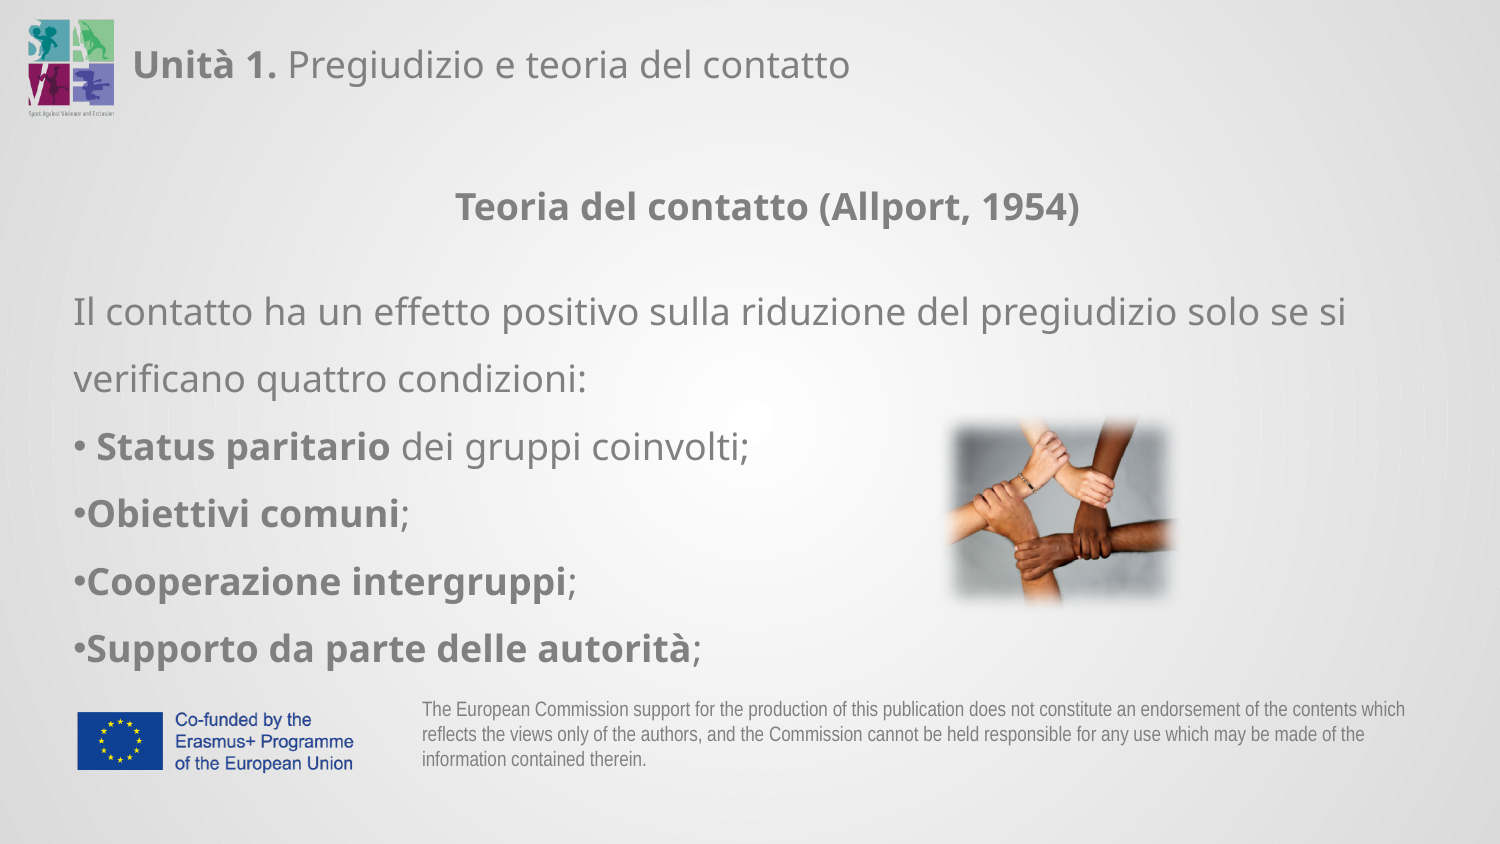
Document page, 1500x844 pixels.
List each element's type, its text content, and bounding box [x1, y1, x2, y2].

picture [937, 409, 1184, 614]
text_box The European Commission support for the production of this publication does not constitute an endorsement of the contents which reflects the views only of the authors, and the Commission cannot be held responsi­ble for any use which may be made of the information contained therein. [407, 688, 1447, 778]
title Unità 1. Pregiudizio e teoria del contatto [117, 35, 1357, 94]
text_box Teoria del contatto (Allport, 1954) [187, 175, 1348, 236]
text_box Il contatto ha un effetto positivo sulla riduzione del pregiudizio solo se si verificano quattro condizioni: Status paritario dei gruppi coinvolti; Obiettivi comuni; Cooperazione intergruppi; Supporto da parte delle autorità; [58, 257, 1395, 678]
picture [61, 695, 375, 786]
picture [0, 0, 142, 142]
